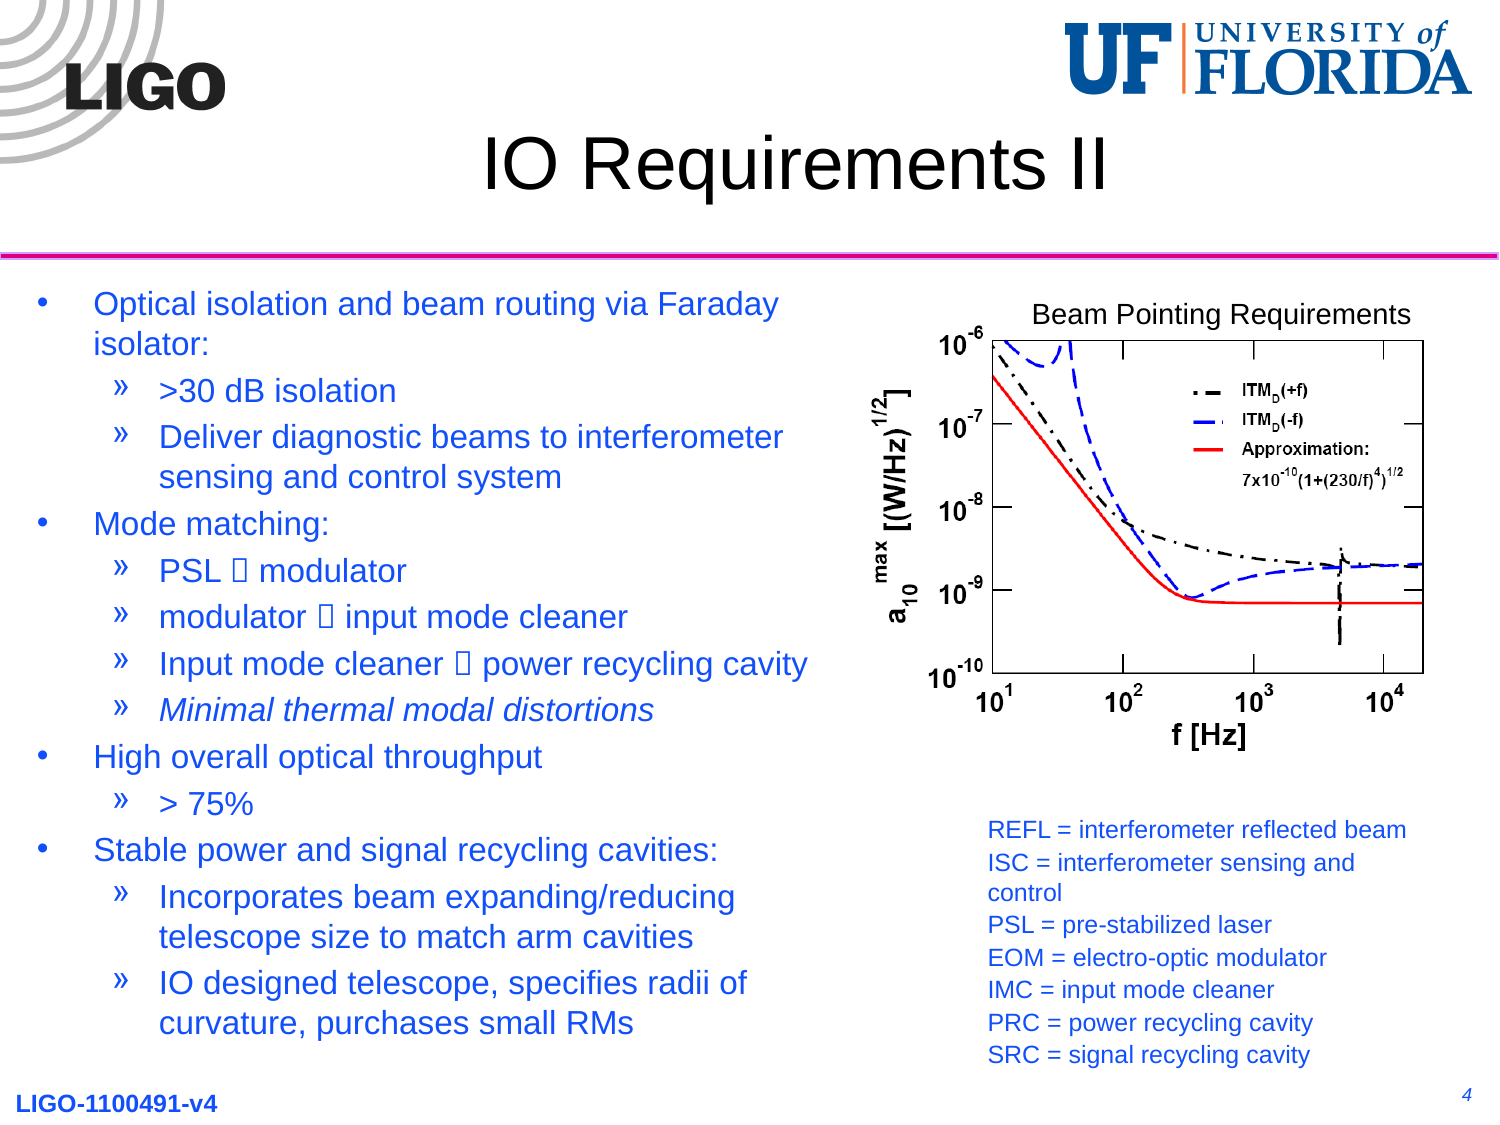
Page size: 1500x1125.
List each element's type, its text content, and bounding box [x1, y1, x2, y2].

text_box 4 [1174, 1037, 1488, 1113]
text_box REFL = interferometer reflected beam ISC = interferometer sensing and control PSL = pre-stabilized laser EOM = electro-optic modulator IMC = input mode cleaner PRC = power recycling cavity SRC = signal recycling cavity [987, 814, 1425, 1069]
picture [1065, 20, 1472, 95]
picture [0, 0, 225, 164]
list Optical isolation and beam routing via Faraday isolator: >30 dB isolation Deliver diagnostic beams to interferometer sensing and control system Mode matching: PSL  modulator modulator  input mode cleaner Input mode cleaner  power recycling cavity Minimal thermal modal distortions High overall optical throughput > 75% Stable power and signal recycling cavities: Incorporates beam expanding/reducing telescope size to match arm cavities IO designed telescope, specifies radii of curvature, purchases small RMs [21, 275, 866, 1000]
title IO Requirements II [212, 24, 1400, 213]
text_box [849, 295, 1478, 768]
